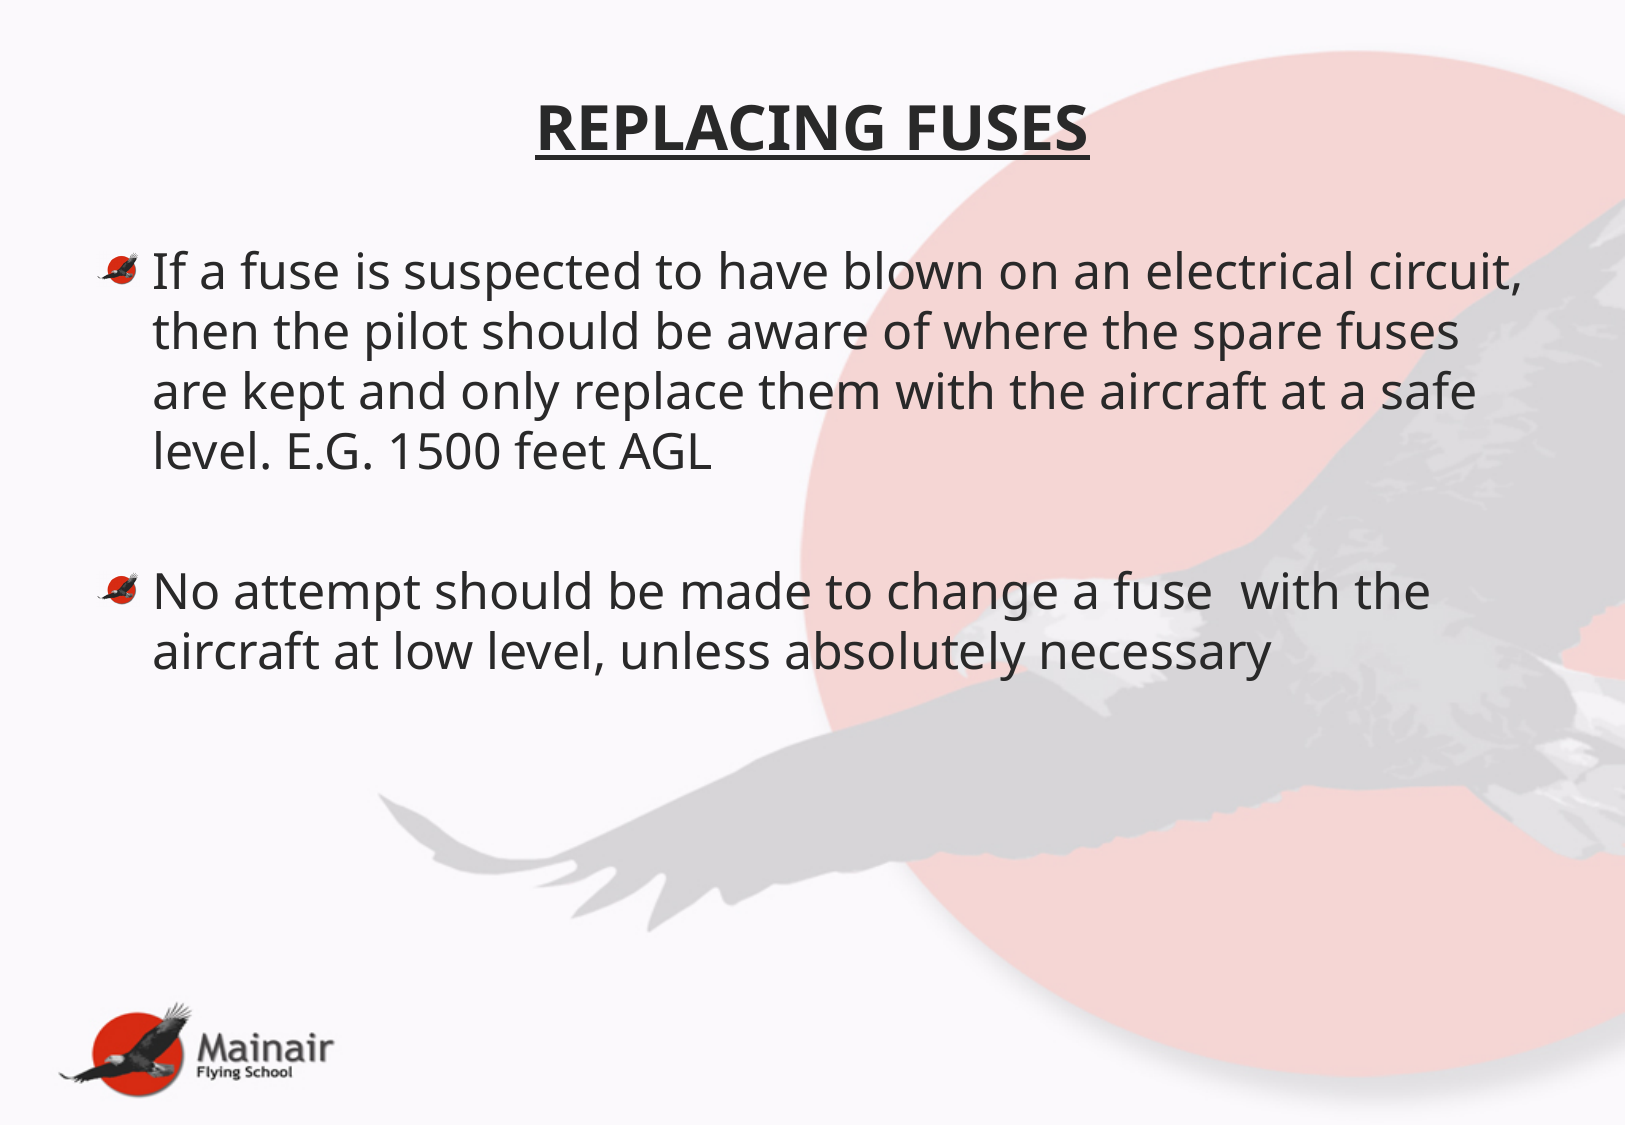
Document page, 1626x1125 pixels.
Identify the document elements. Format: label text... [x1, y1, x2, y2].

picture [0, 0, 1625, 1125]
list If a fuse is suspected to have blown on an electrical circuit, then the pilot should be aware of where the spare fuses are kept and only replace them with the aircraft at a safe level. E.G. 1500 feet AGL No attempt should be made to change a fuse with the aircraft at low level, unless absolutely necessary [80, 231, 1544, 975]
title REPLACING FUSES [80, 77, 1544, 174]
